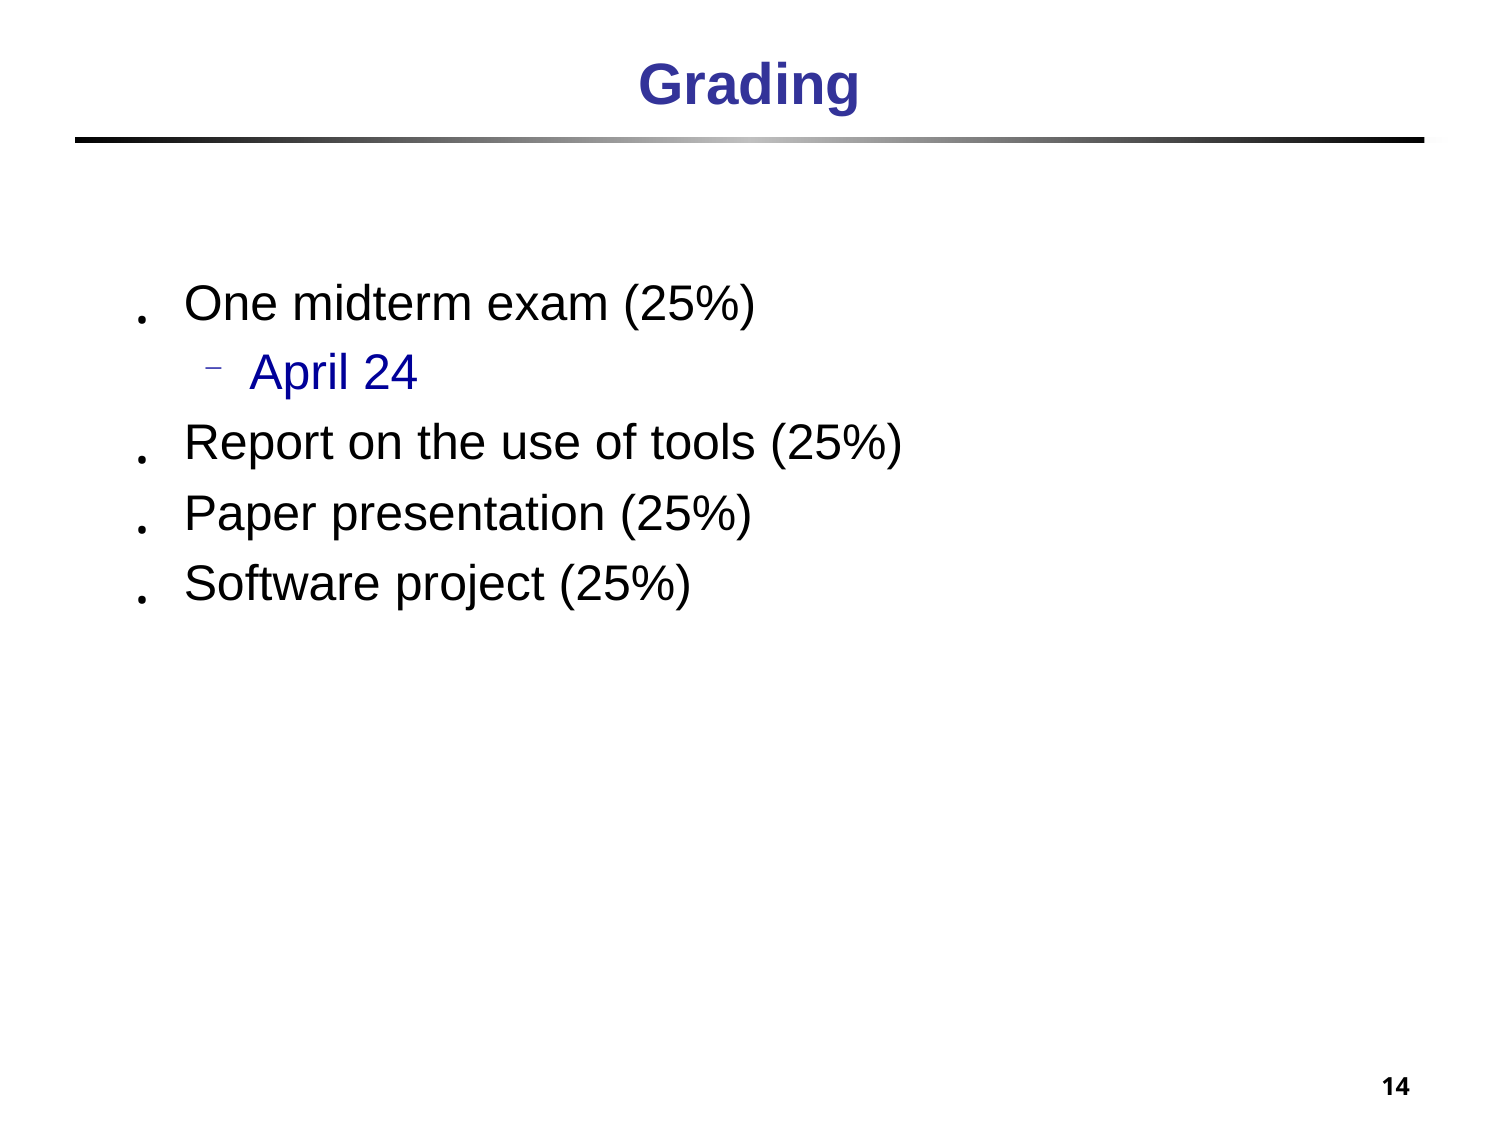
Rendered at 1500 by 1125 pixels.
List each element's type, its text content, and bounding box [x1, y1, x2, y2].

list One midterm exam (25%) April 24 Report on the use of tools (25%) Paper presentation (25%) Software project (25%) [112, 262, 1412, 905]
title Grading [112, 0, 1388, 124]
slide_number 14 [1112, 1037, 1426, 1113]
